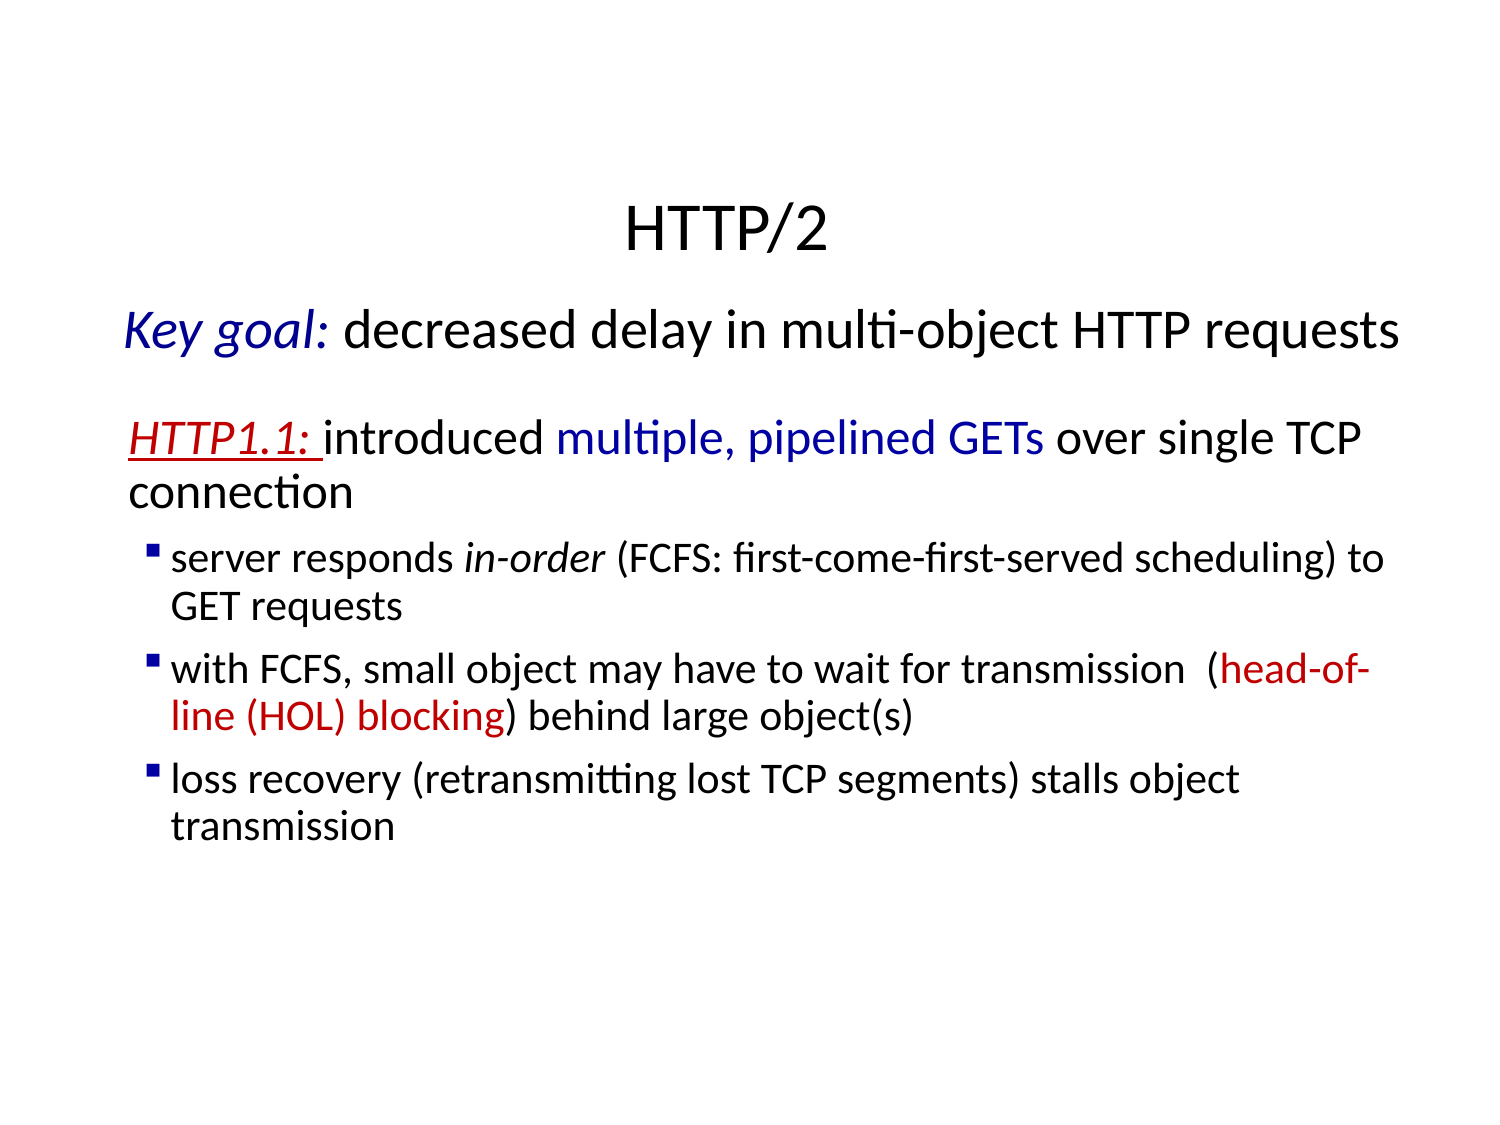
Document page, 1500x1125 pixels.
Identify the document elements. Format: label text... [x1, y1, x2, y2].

text_box HTTP1.1: introduced multiple, pipelined GETs over single TCP connection server responds in-order (FCFS: first-come-first-served scheduling) to GET requests with FCFS, small object may have to wait for transmission (head-of-line (HOL) blocking) behind large object(s) loss recovery (retransmitting lost TCP segments) stalls object transmission [112, 404, 1424, 888]
text_box Key goal: decreased delay in multi-object HTTP requests [70, 292, 1439, 355]
title HTTP/2 [80, 168, 1374, 279]
